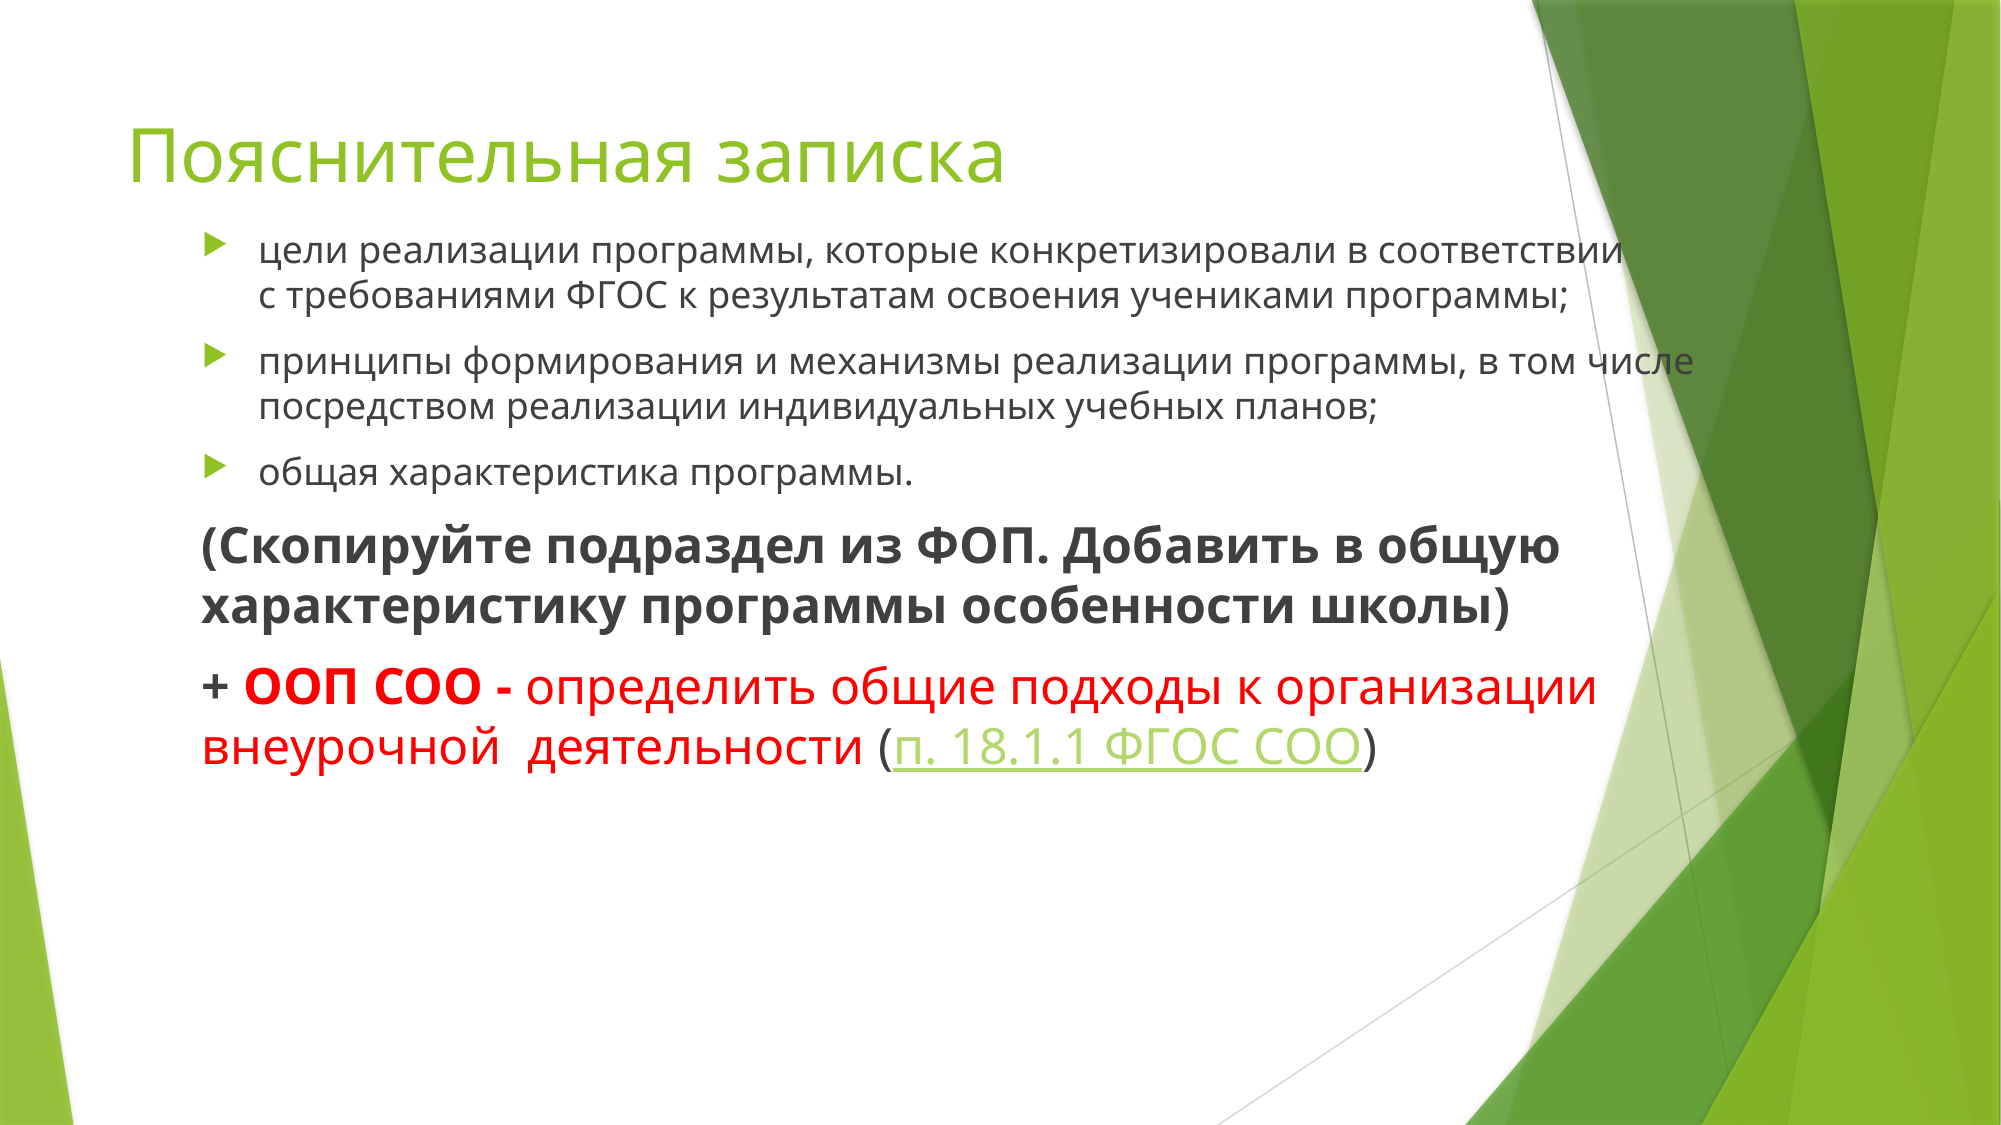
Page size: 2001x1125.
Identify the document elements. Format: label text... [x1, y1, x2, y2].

title Пояснительная записка [111, 99, 1522, 317]
list цели реализации программы, которые конкретизировали в соответствии с требованиями ФГОС к результатам освоения учениками программы; принципы формирования и механизмы реализации программы, в том числе посредством реализации индивидуальных учебных планов; общая характеристика программы. (Скопируйте подраздел из ФОП. Добавить в общую характеристику программы особенности школы) + ООП СОО - определить общие подходы к организации внеурочной деятельности (п. 18.1.1 ФГОС СОО) [186, 218, 1888, 970]
